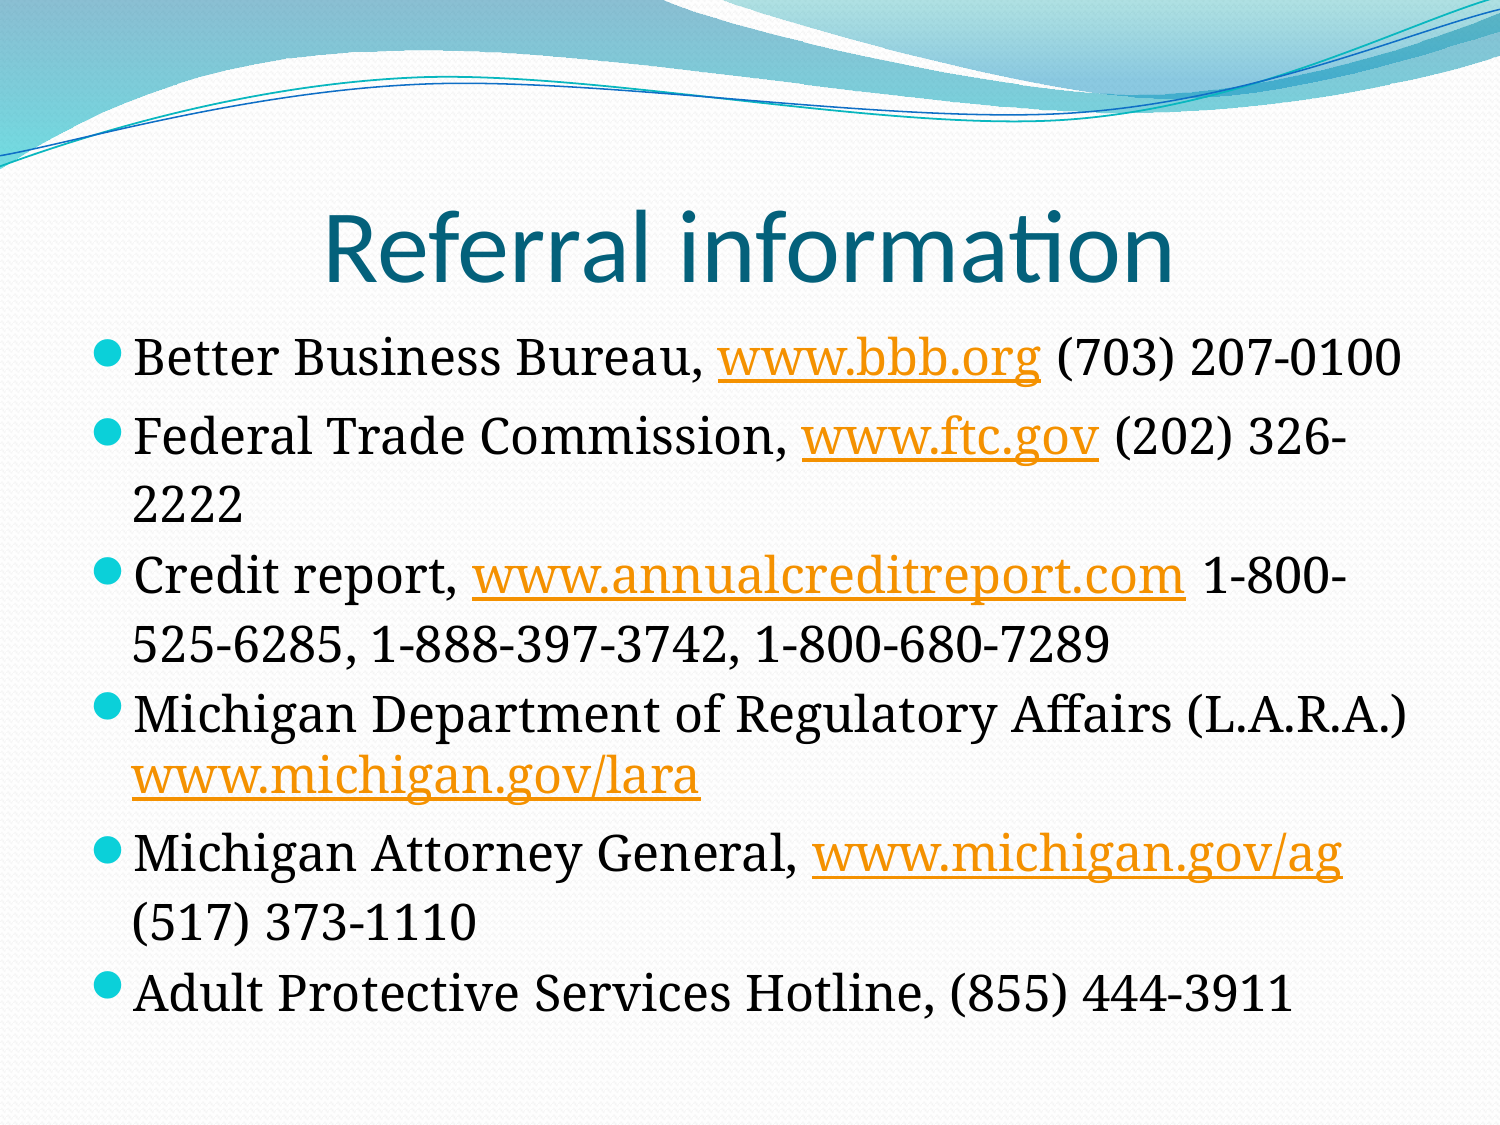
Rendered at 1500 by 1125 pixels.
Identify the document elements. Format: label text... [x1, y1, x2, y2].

title Referral information [75, 115, 1425, 303]
list Better Business Bureau, www.bbb.org (703) 207-0100 Federal Trade Commission, www.ftc.gov (202) 326-2222 Credit report, www.annualcreditreport.com 1-800-525-6285, 1-888-397-3742, 1-800-680-7289 Michigan Department of Regulatory Affairs (L.A.R.A.) www.michigan.gov/lara Michigan Attorney General, www.michigan.gov/ag (517) 373-1110 Adult Protective Services Hotline, (855) 444-3911 [75, 317, 1425, 1038]
